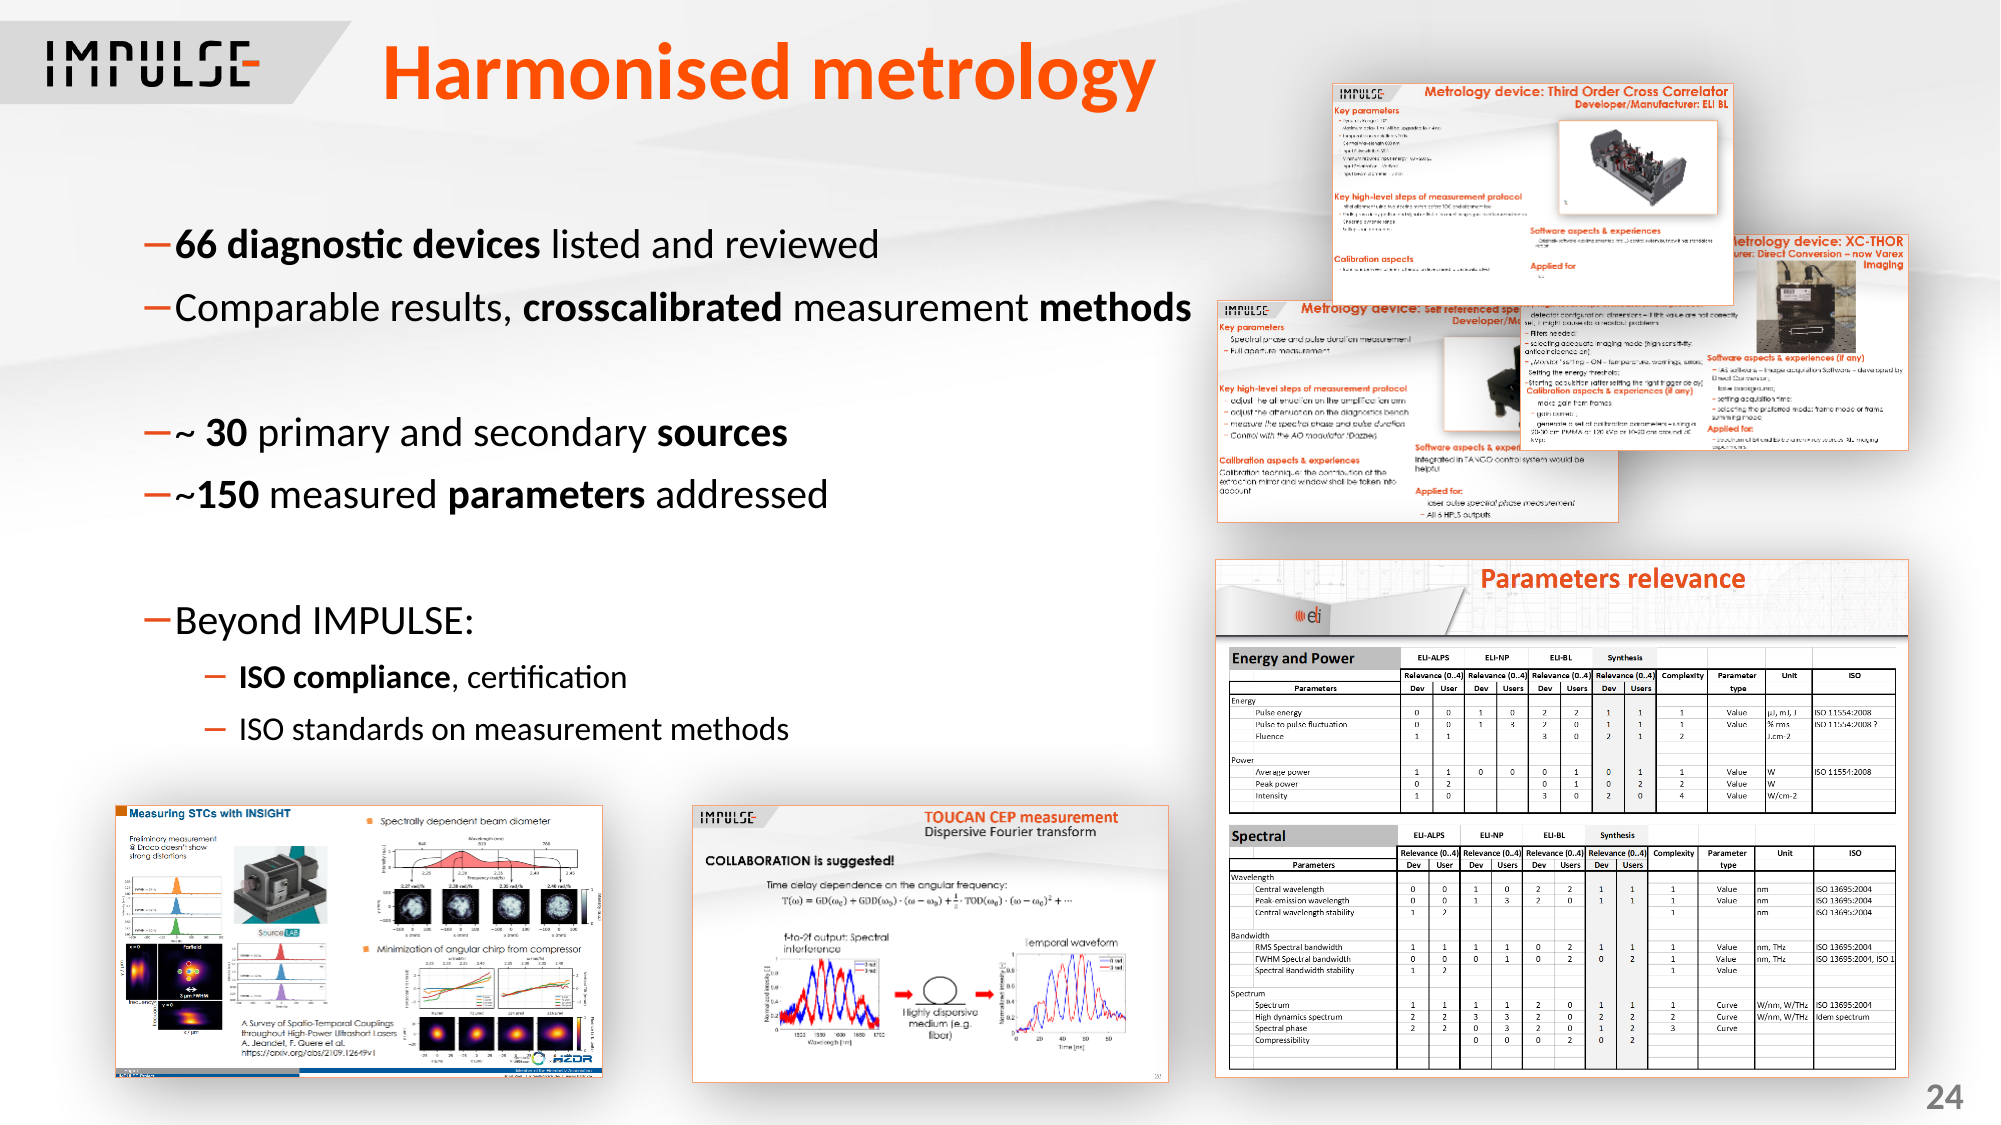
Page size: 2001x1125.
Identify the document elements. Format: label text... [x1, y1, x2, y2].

picture [43, 38, 260, 90]
picture [0, 0, 2001, 1125]
text_box 66 diagnostic devices listed and reviewed Comparable results, crosscalibrated measurement methods ~ 30 primary and secondary sources ~150 measured parameters addressed Beyond IMPULSE: ISO compliance, certification ISO standards on measurement methods [125, 209, 1281, 806]
text_box Harmonised metrology [367, 22, 1970, 235]
